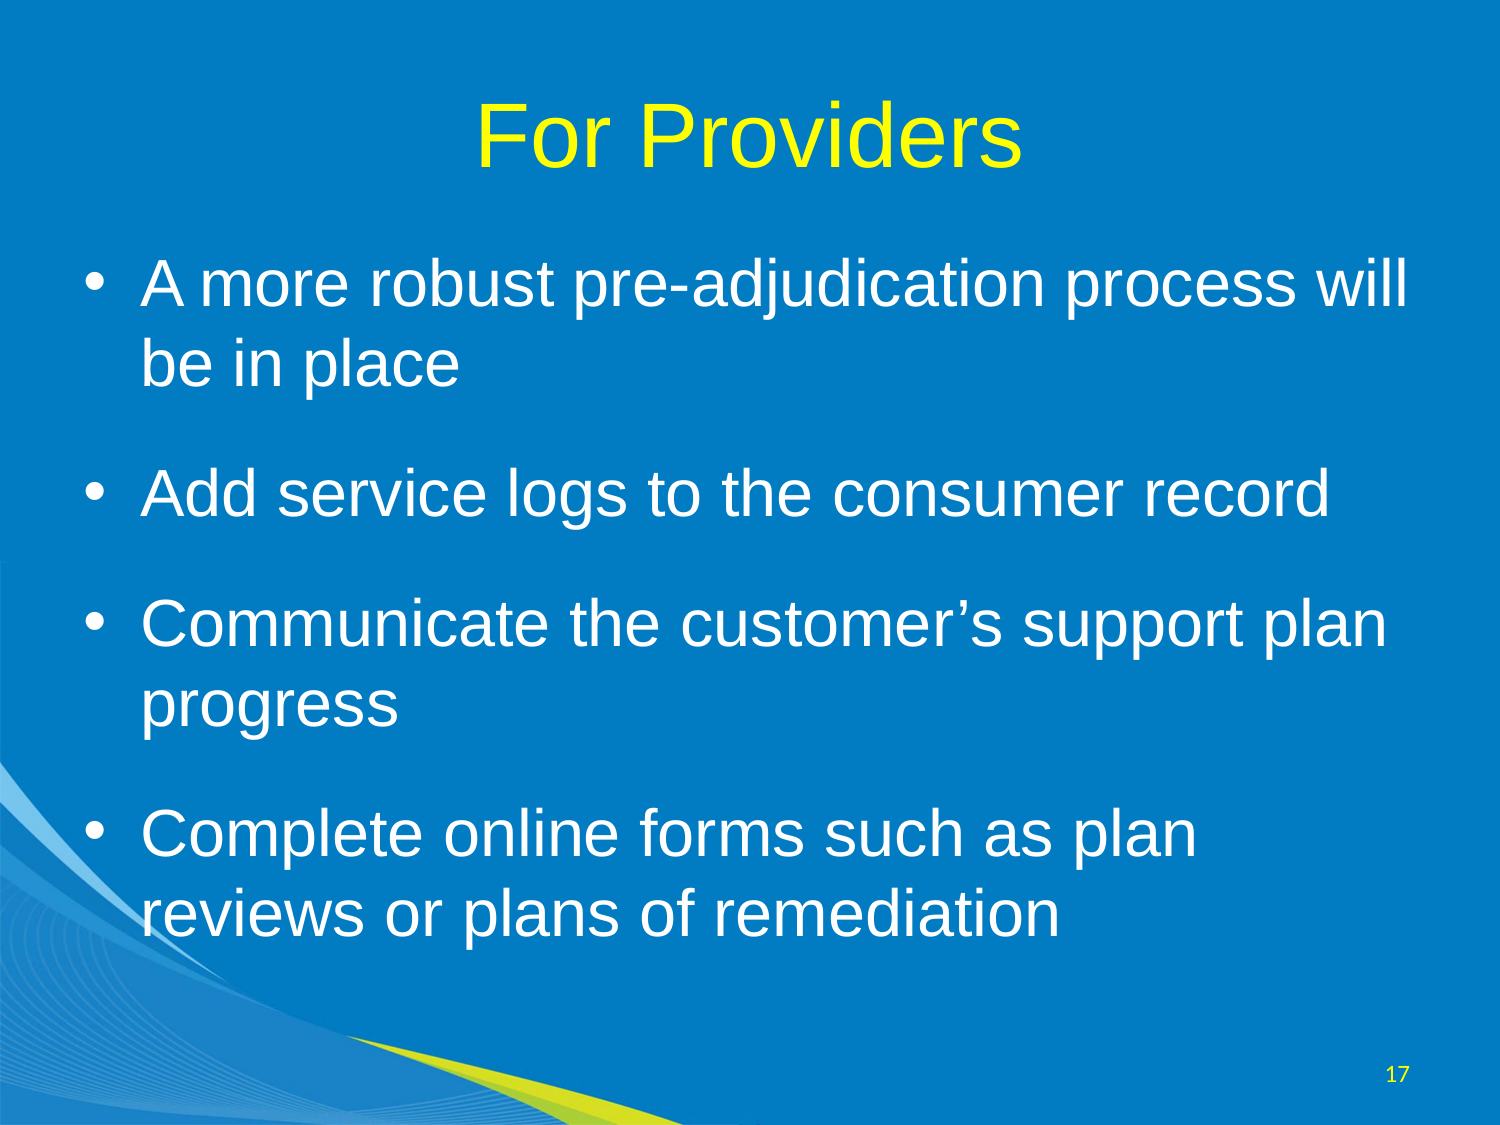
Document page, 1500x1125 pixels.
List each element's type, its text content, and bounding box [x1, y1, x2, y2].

picture [0, 0, 1500, 1125]
title For Providers [75, 37, 1425, 225]
text_box A more robust pre-adjudication process will be in place Add service logs to the consumer record Communicate the customer’s support plan progress Complete online forms such as plan reviews or plans of remediation [69, 232, 1452, 1125]
